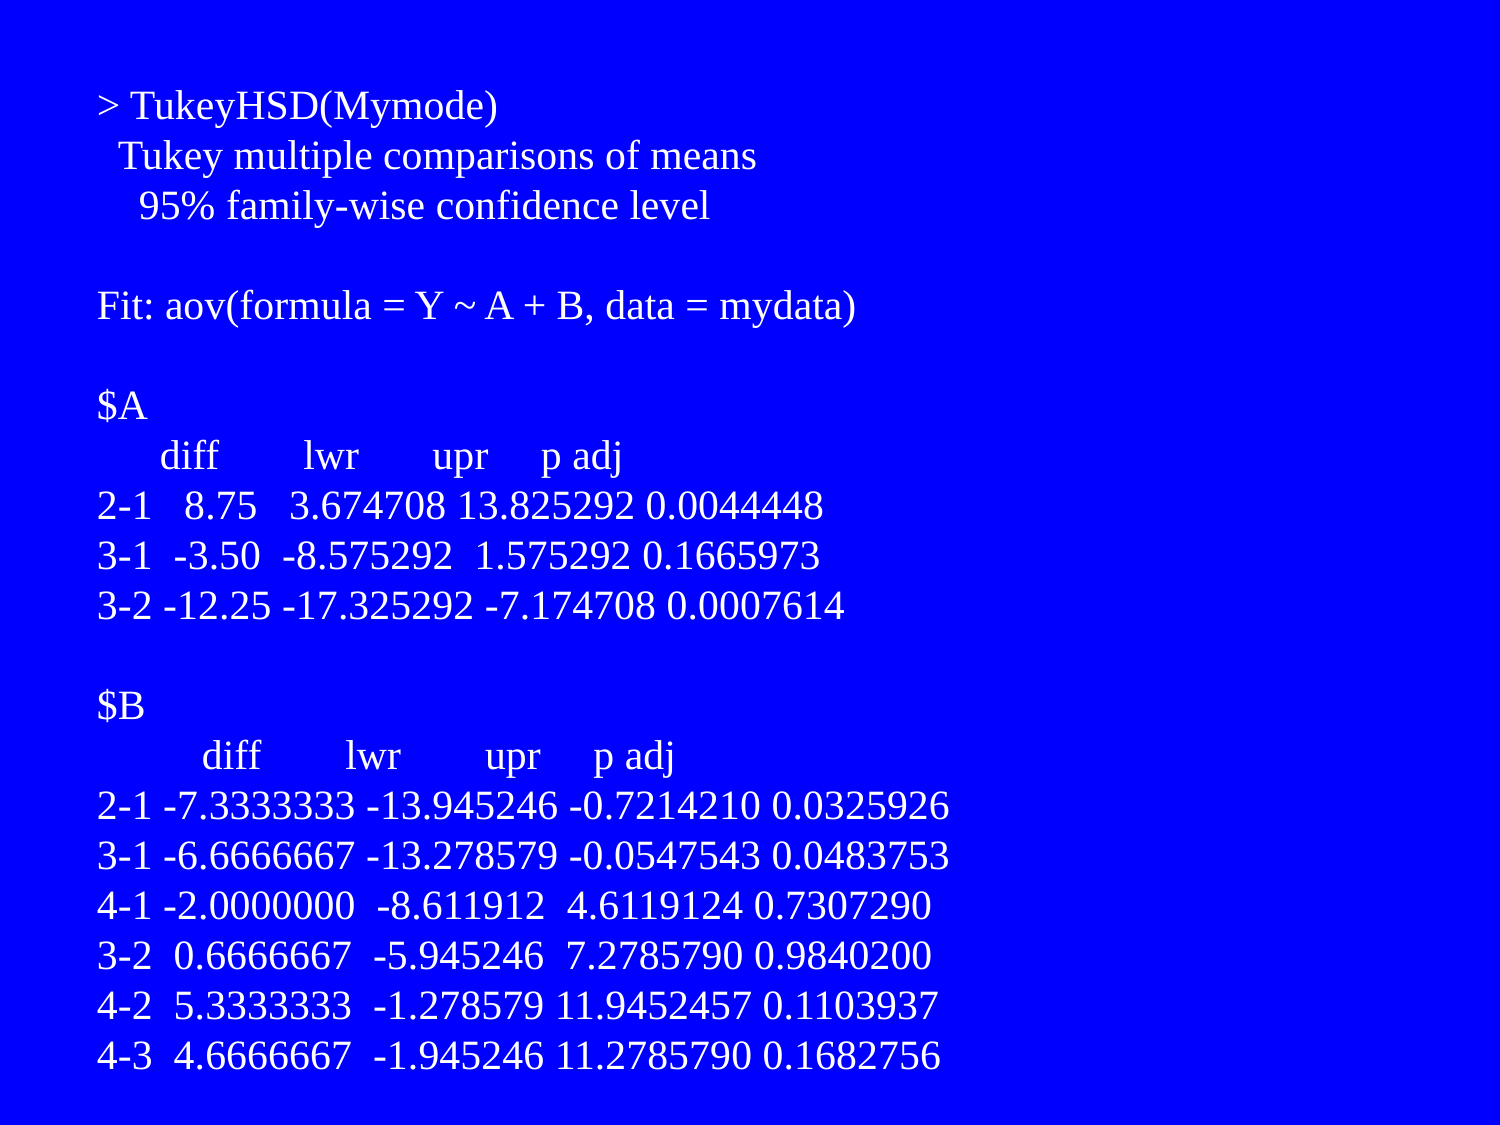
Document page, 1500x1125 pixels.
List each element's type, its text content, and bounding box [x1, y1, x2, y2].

text_box > TukeyHSD(Mymode) Tukey multiple comparisons of means 95% family-wise confidence level Fit: aov(formula = Y ~ A + B, data = mydata) $A diff lwr upr p adj 2-1 8.75 3.674708 13.825292 0.0044448 3-1 -3.50 -8.575292 1.575292 0.1665973 3-2 -12.25 -17.325292 -7.174708 0.0007614 $B diff lwr upr p adj 2-1 -7.3333333 -13.945246 -0.7214210 0.0325926 3-1 -6.6666667 -13.278579 -0.0547543 0.0483753 4-1 -2.0000000 -8.611912 4.6119124 0.7307290 3-2 0.6666667 -5.945246 7.2785790 0.9840200 4-2 5.3333333 -1.278579 11.9452457 0.1103937 4-3 4.6666667 -1.945246 11.2785790 0.1682756 [82, 70, 1395, 1086]
